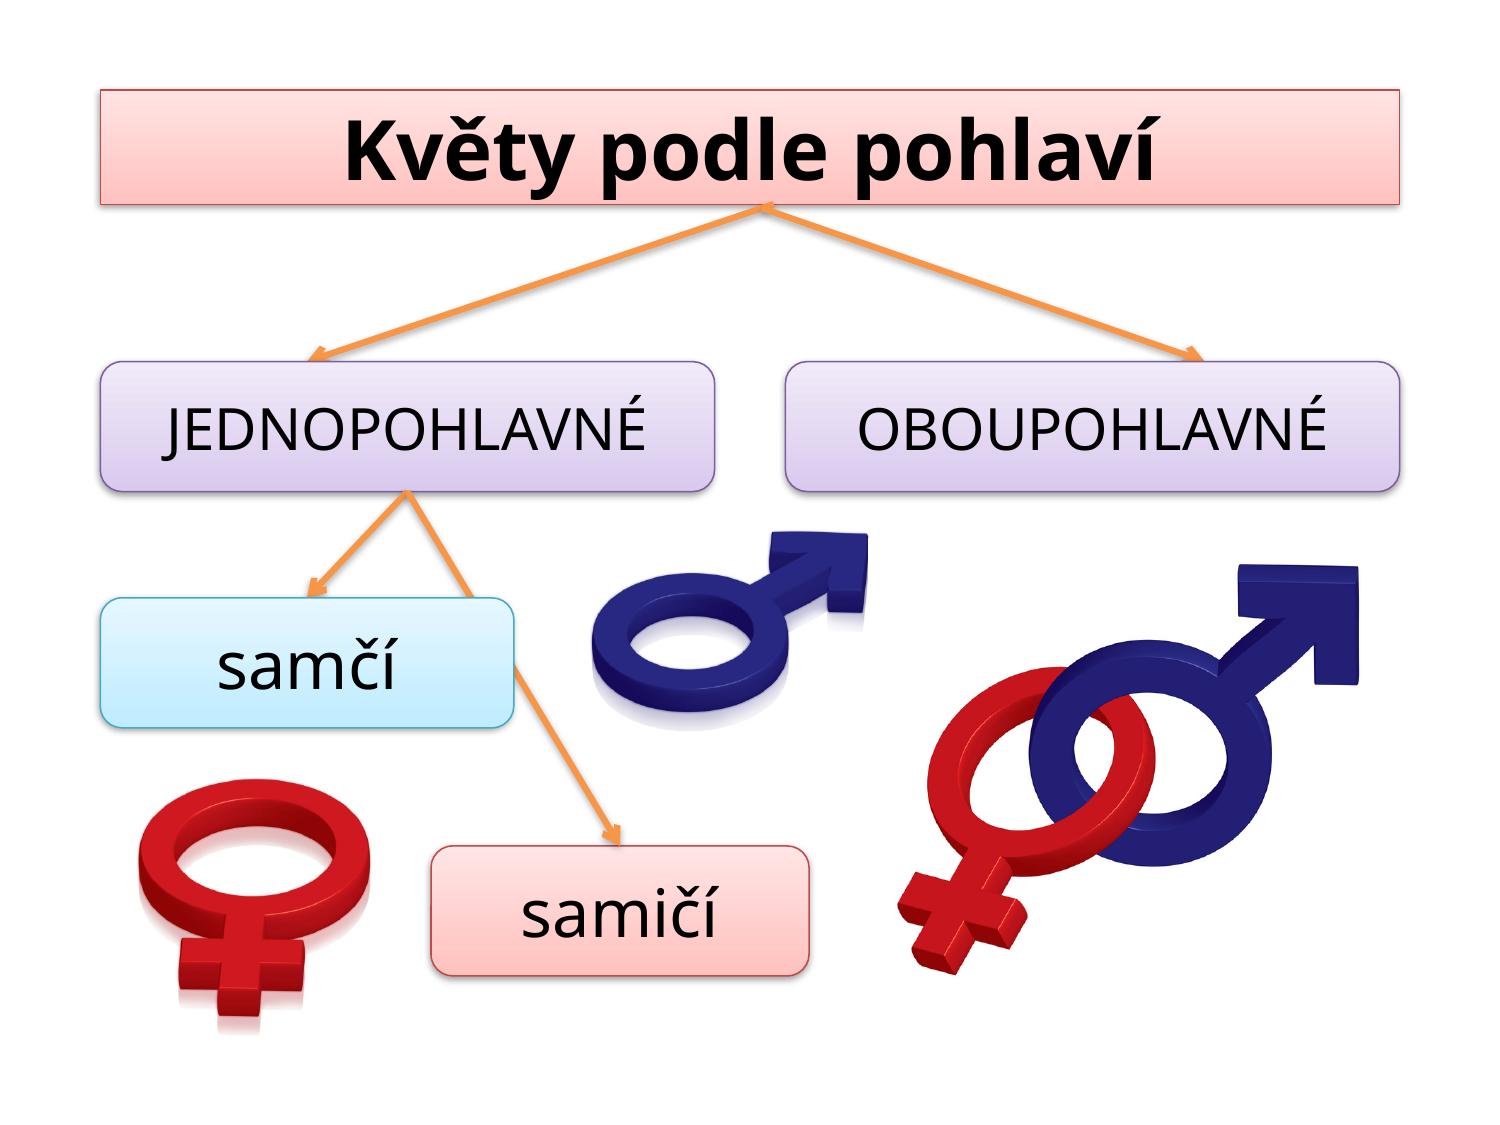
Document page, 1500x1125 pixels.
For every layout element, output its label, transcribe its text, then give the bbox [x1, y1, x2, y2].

picture [111, 739, 396, 1057]
picture [572, 503, 1389, 1001]
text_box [761, 207, 1205, 362]
text_box OBOUPOHLAVNÉ [784, 360, 1401, 493]
text_box Květy podle pohlaví [100, 89, 1400, 205]
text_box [306, 203, 774, 362]
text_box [306, 491, 406, 599]
text_box JEDNOPOHLAVNÉ [99, 360, 716, 493]
text_box samičí [430, 845, 810, 977]
text_box samčí [99, 597, 402, 729]
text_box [407, 491, 621, 847]
